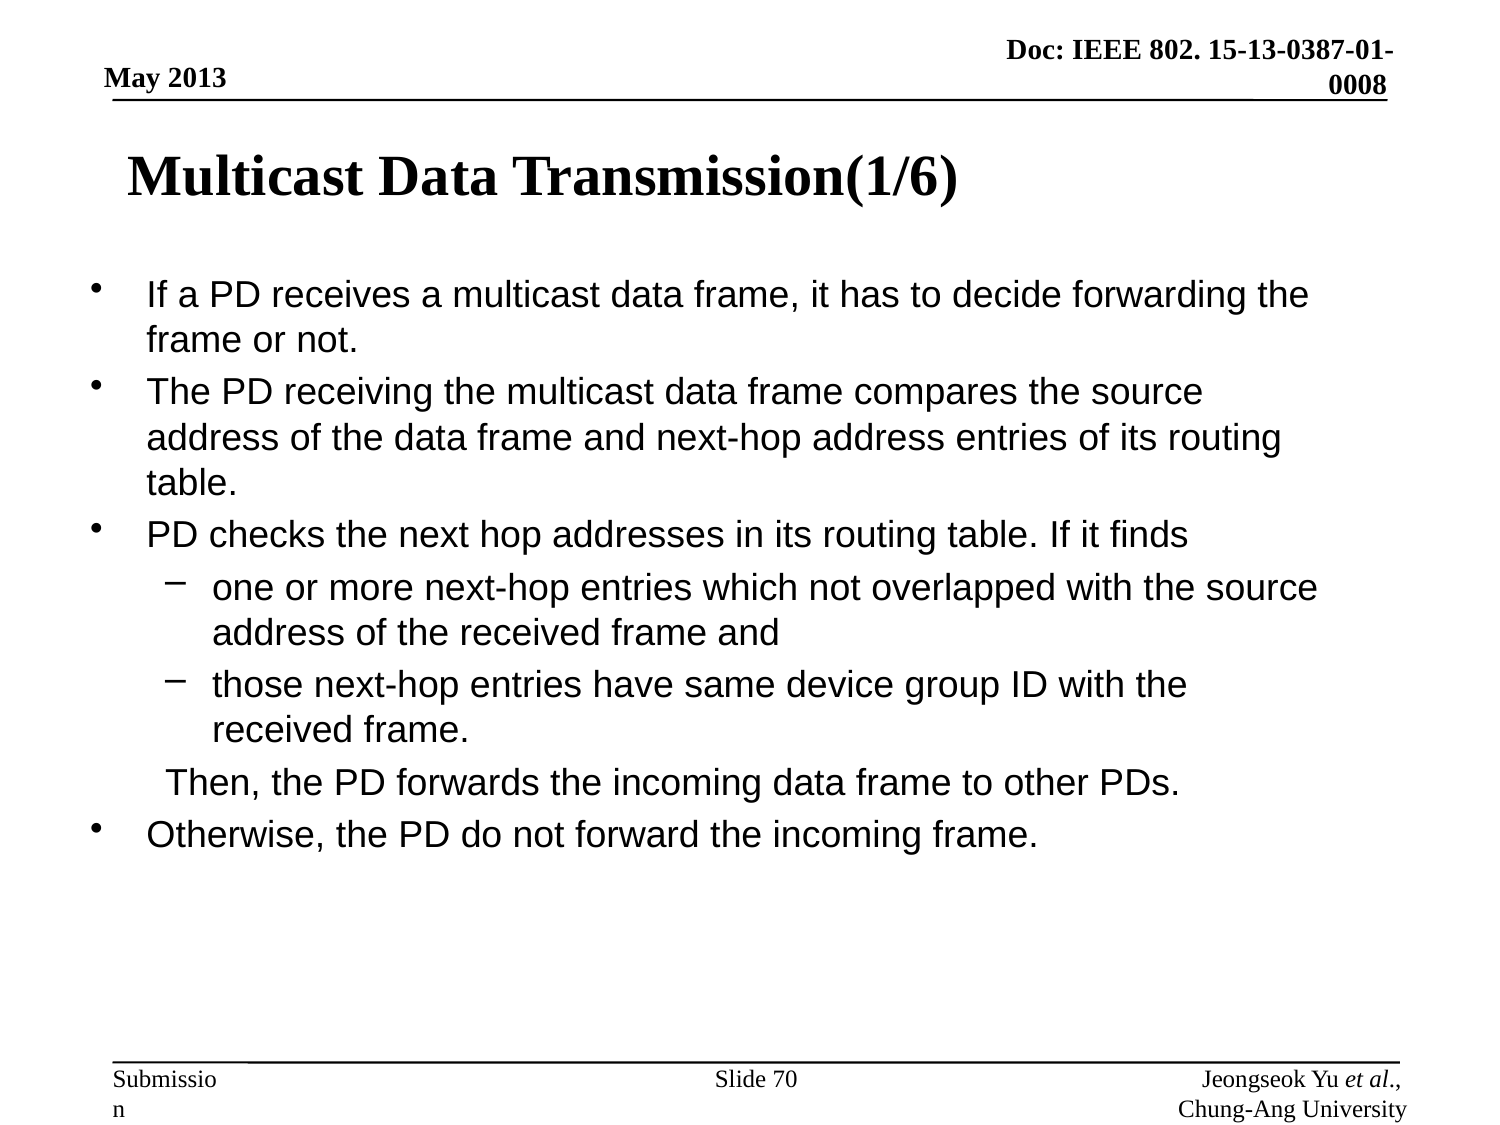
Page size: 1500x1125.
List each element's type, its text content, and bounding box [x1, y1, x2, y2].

list If a PD receives a multicast data frame, it has to decide forwarding the frame or not. The PD receiving the multicast data frame compares the source address of the data frame and next-hop address entries of its routing table. PD checks the next hop addresses in its routing table. If it finds one or more next-hop entries which not overlapped with the source address of the received frame and those next-hop entries have same device group ID with the received frame. Then, the PD forwards the incoming data frame to other PDs. Otherwise, the PD do not forward the incoming frame. [75, 262, 1341, 1005]
slide_number Slide 70 [712, 1061, 800, 1093]
title Multicast Data Transmission(1/6) [112, 112, 1388, 232]
